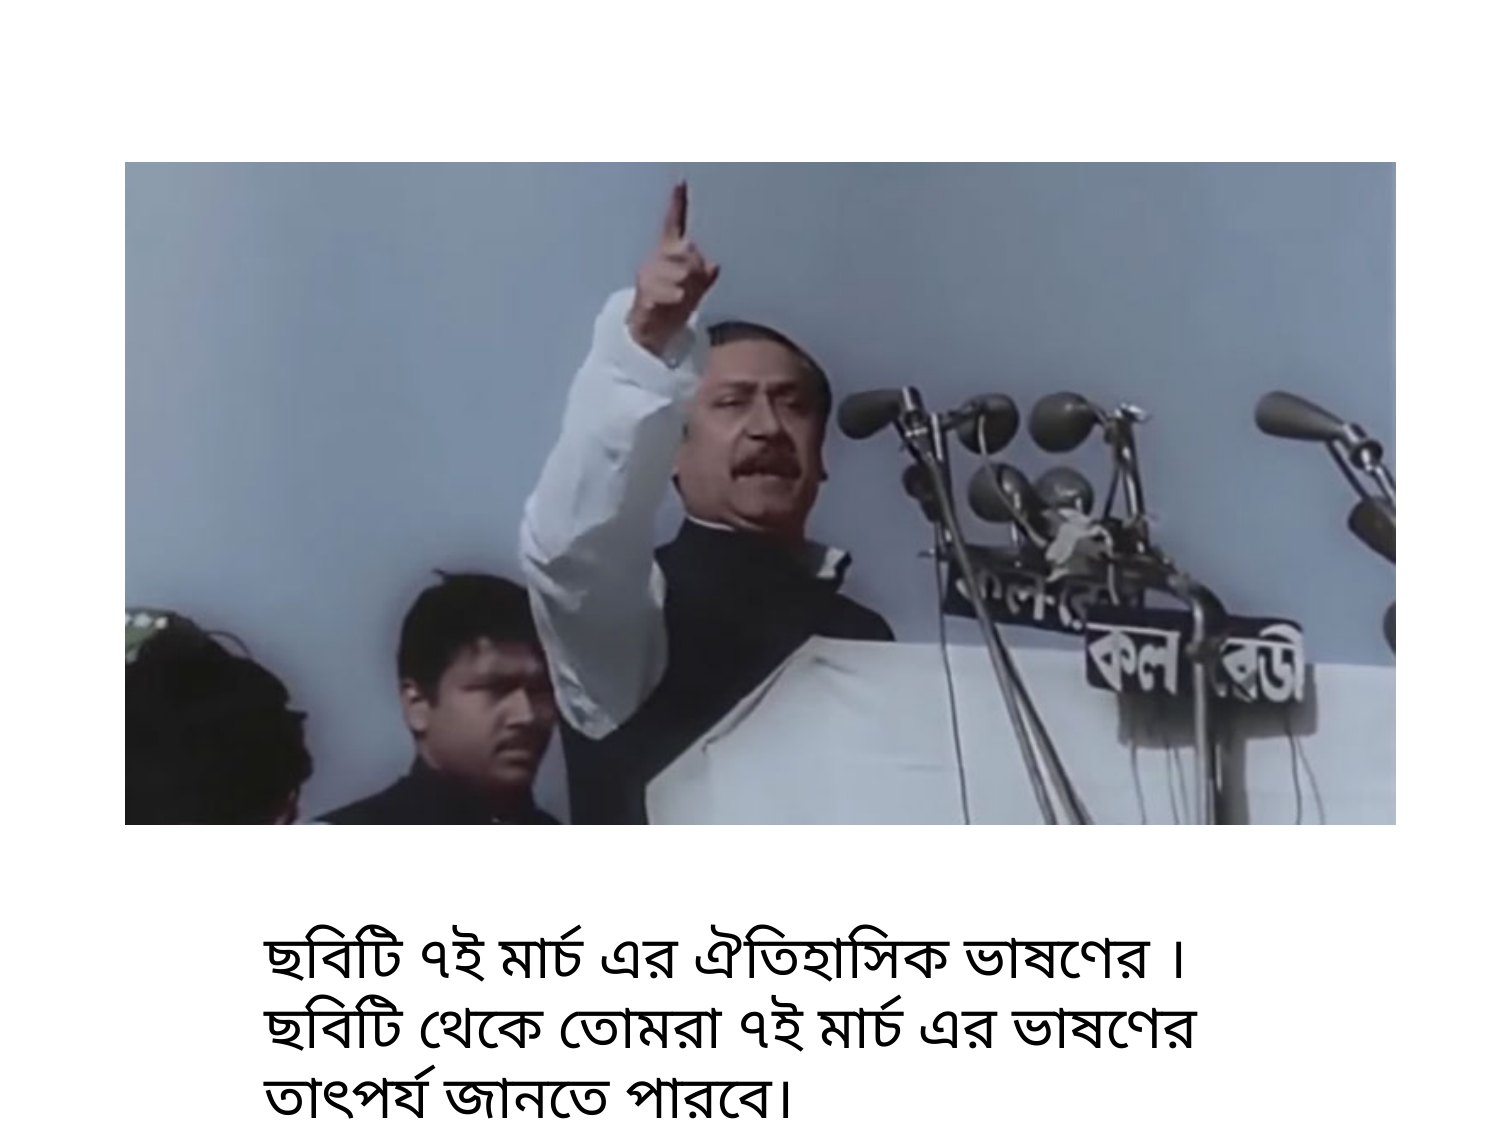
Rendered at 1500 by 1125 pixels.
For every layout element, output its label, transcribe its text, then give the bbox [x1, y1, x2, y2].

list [124, 162, 1397, 826]
text_box ছবিটি ৭ই মার্চ এর ঐতিহাসিক ভাষণের । ছবিটি থেকে তোমরা ৭ই মার্চ এর ভাষণের তাৎপর্য জানতে পারবে। [249, 912, 1336, 1125]
